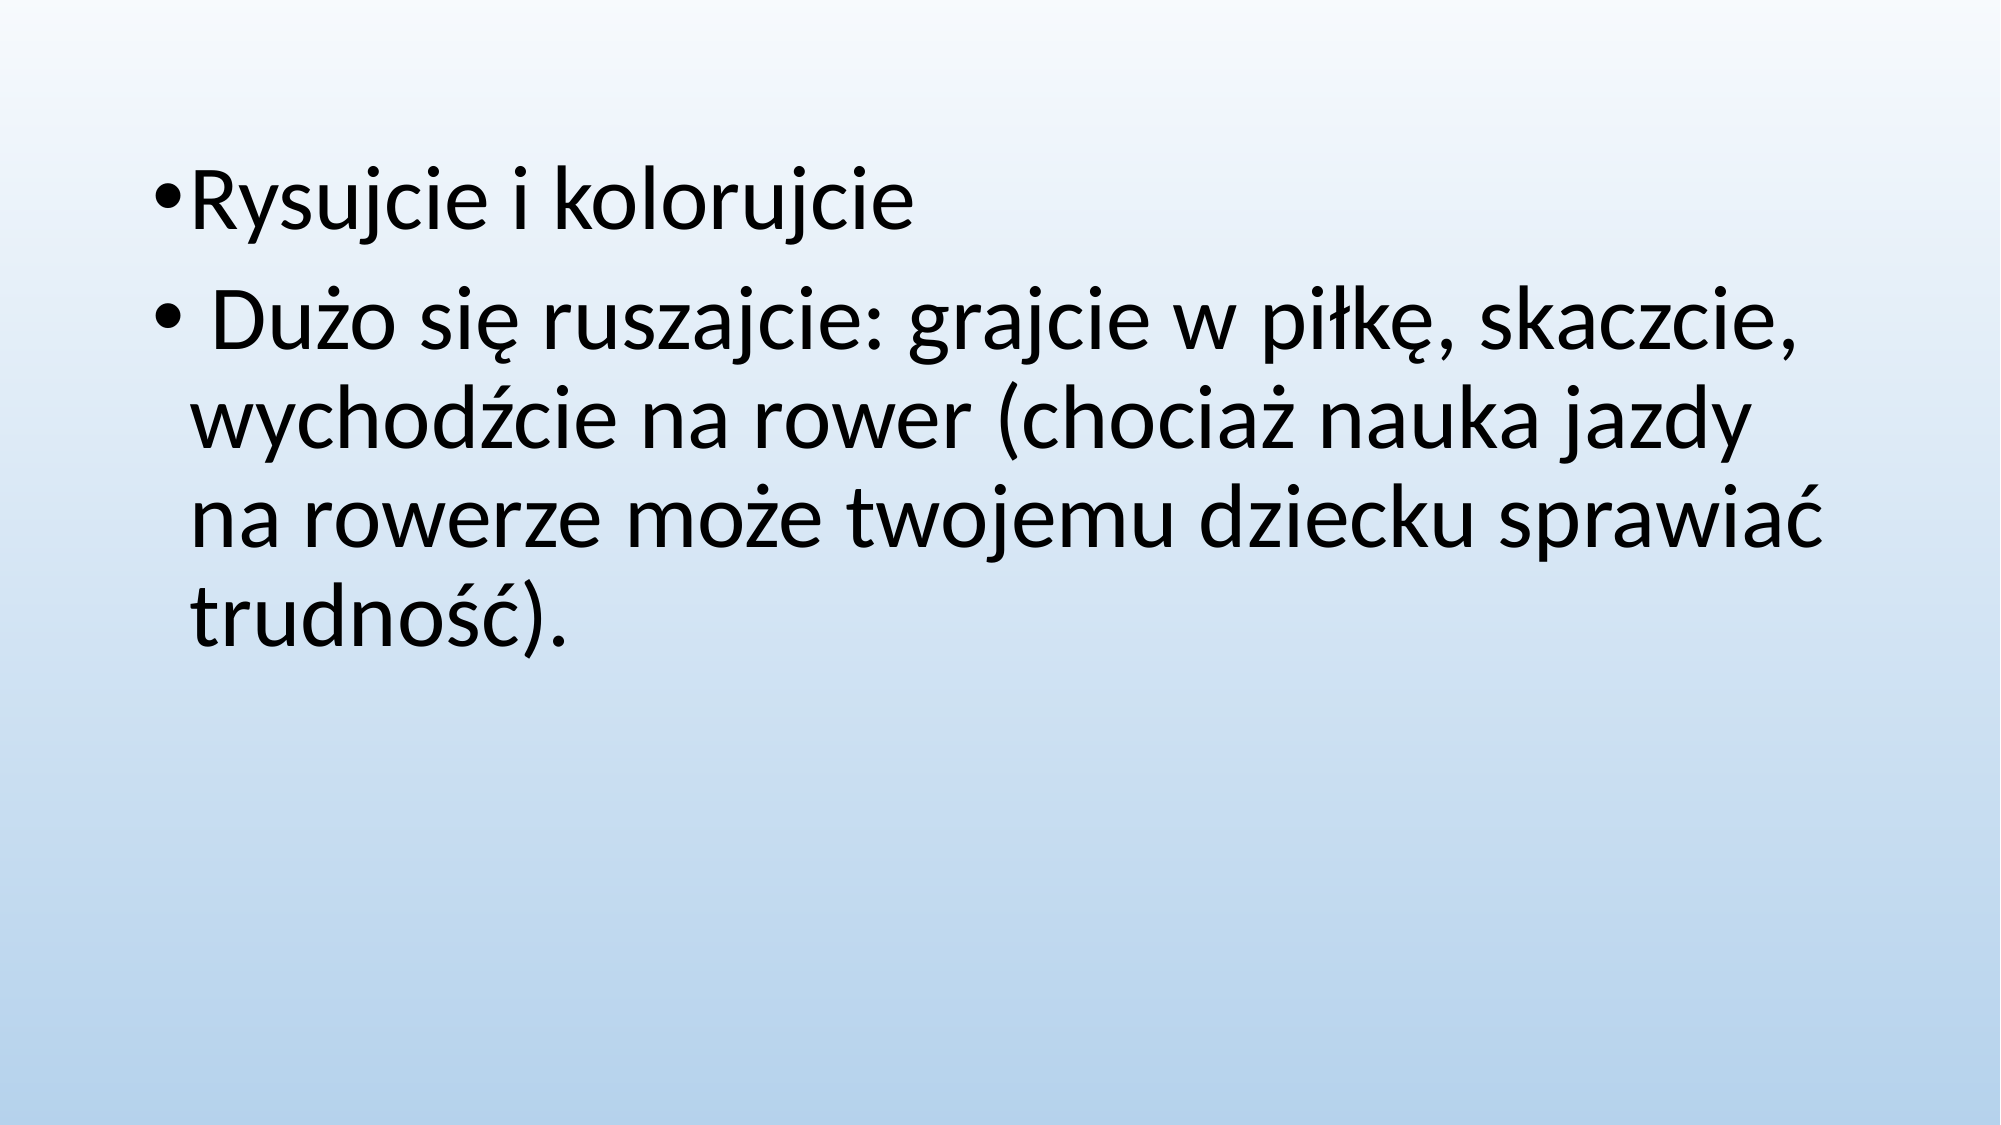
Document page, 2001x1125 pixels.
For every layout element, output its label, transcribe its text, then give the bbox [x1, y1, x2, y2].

list Rysujcie i kolorujcie Dużo się ruszajcie: grajcie w piłkę, skaczcie, wychodźcie na rower (chociaż nauka jazdy na rowerze może twojemu dziecku sprawiać trudność). [137, 143, 1863, 1014]
